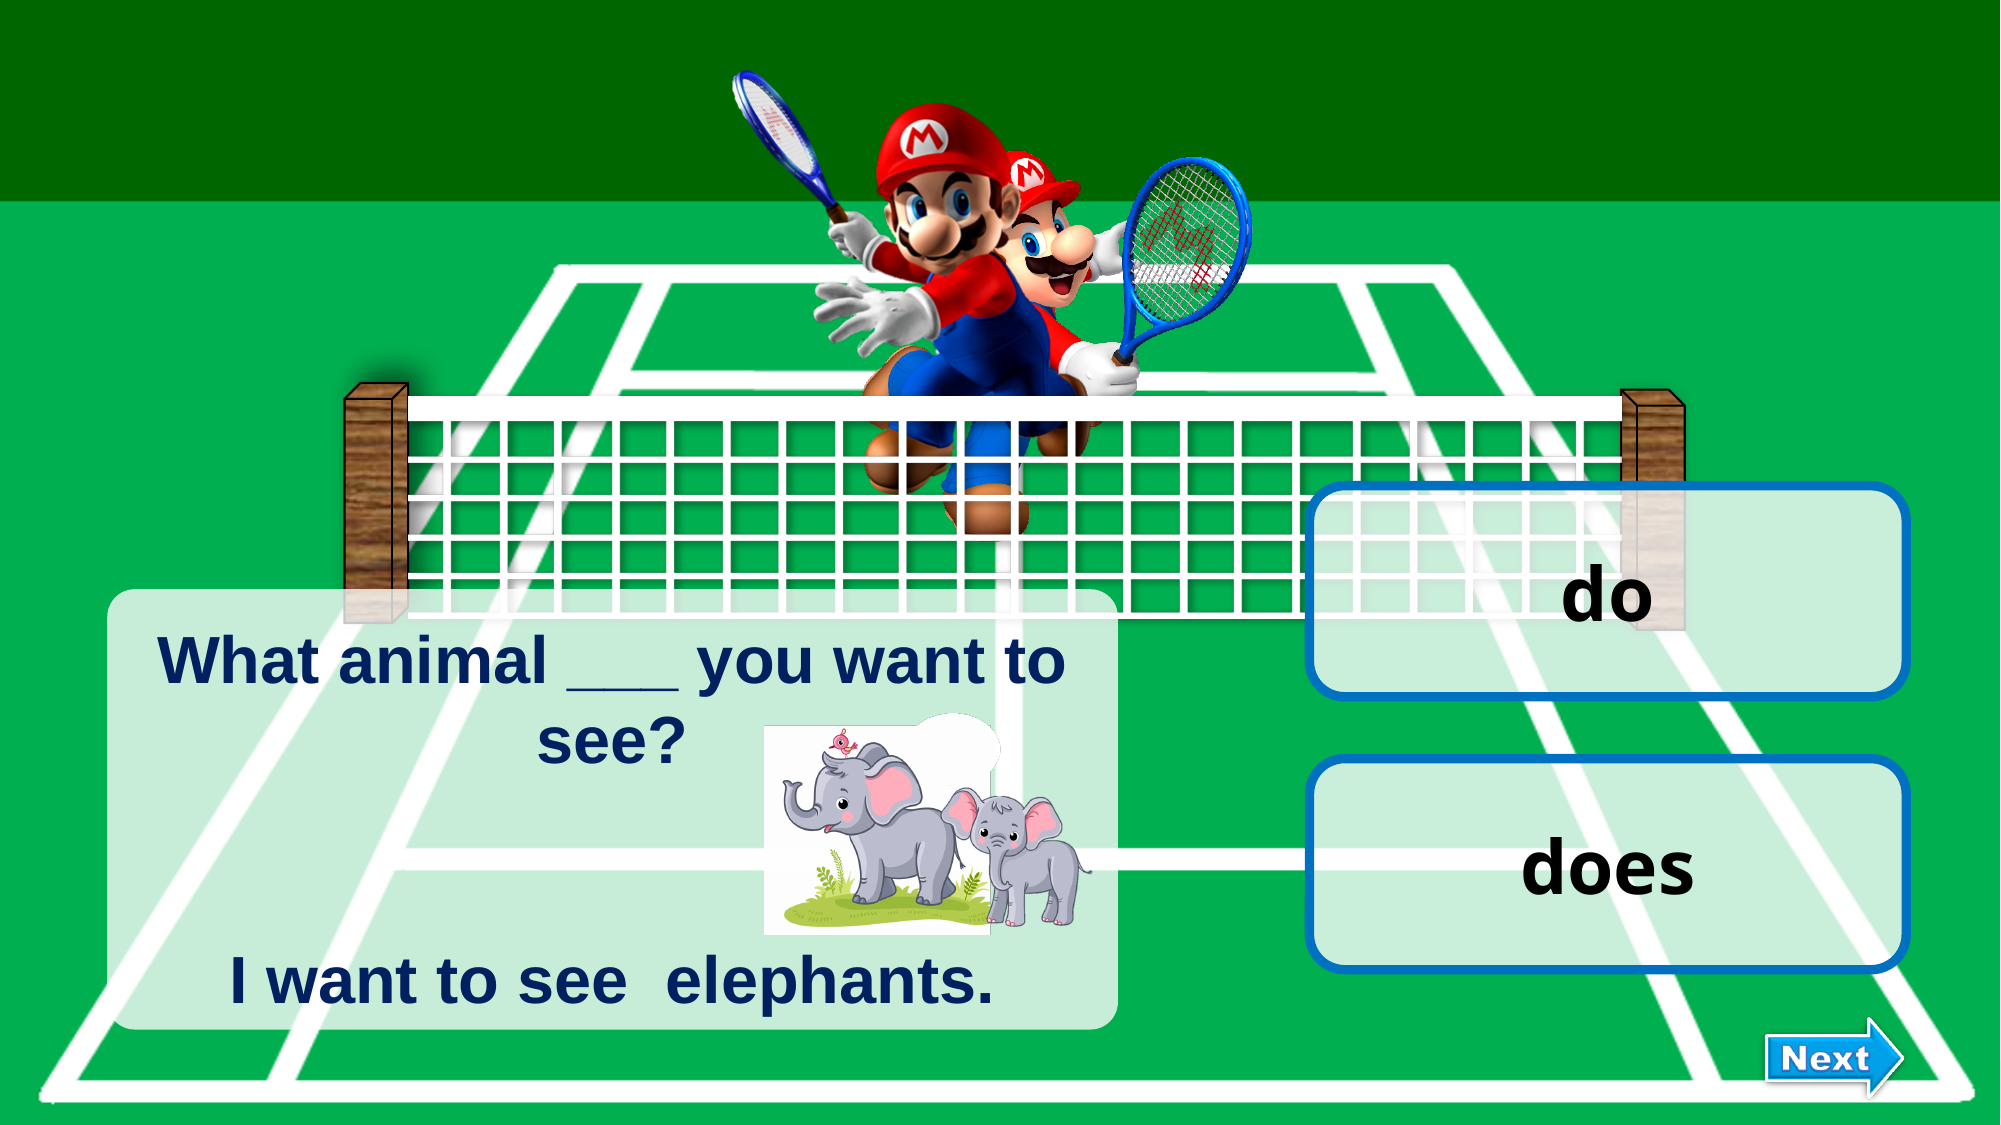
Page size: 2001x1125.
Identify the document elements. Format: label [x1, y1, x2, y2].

text_box [344, 382, 1685, 630]
picture [0, 0, 2001, 1125]
